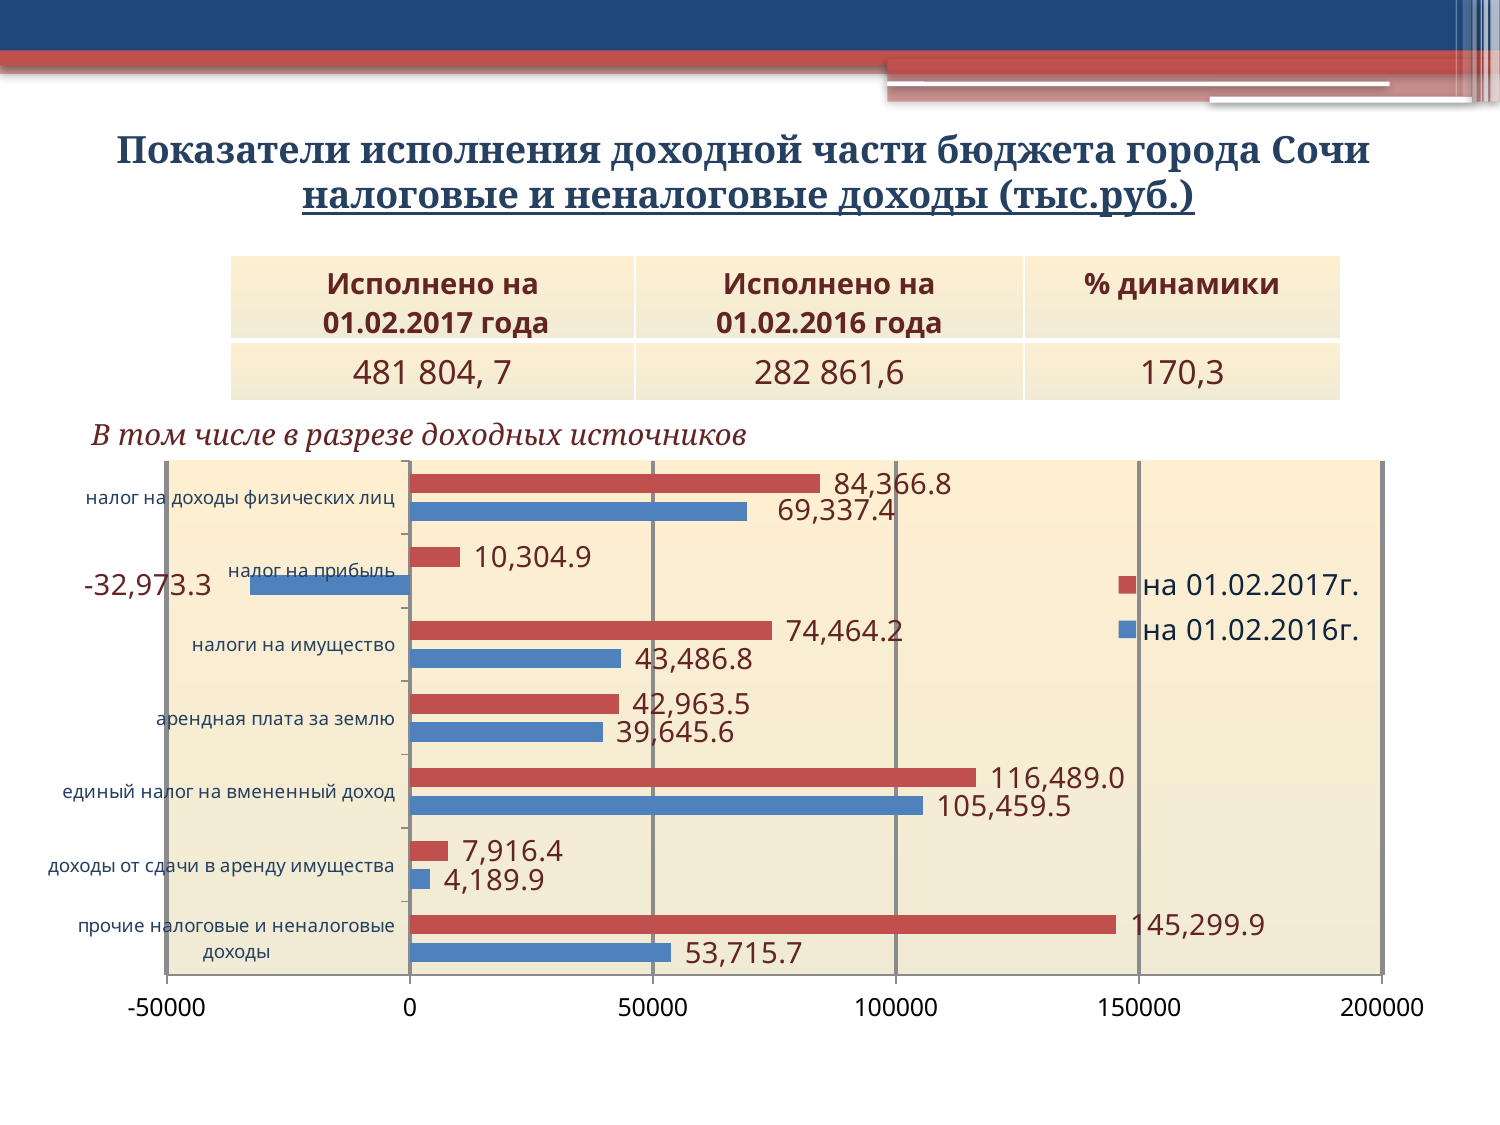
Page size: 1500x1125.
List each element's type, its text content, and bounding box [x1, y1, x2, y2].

table_header % динамики [1025, 256, 1340, 338]
table_cell 170,3 [1025, 343, 1340, 400]
table_cell 481 804, 7 [231, 343, 634, 400]
text_box В том числе в разрезе доходных источников [76, 408, 786, 438]
chart [46, 441, 1483, 1123]
table_cell 282 861,6 [636, 343, 1023, 400]
table_header Исполнено на 01.02.2017 года [231, 256, 634, 338]
table_header Исполнено на 01.02.2016 года [636, 256, 1023, 338]
text_box Показатели исполнения доходной части бюджета города Сочи налоговые и неналоговые доходы (тыс.руб.) [45, 119, 1452, 224]
